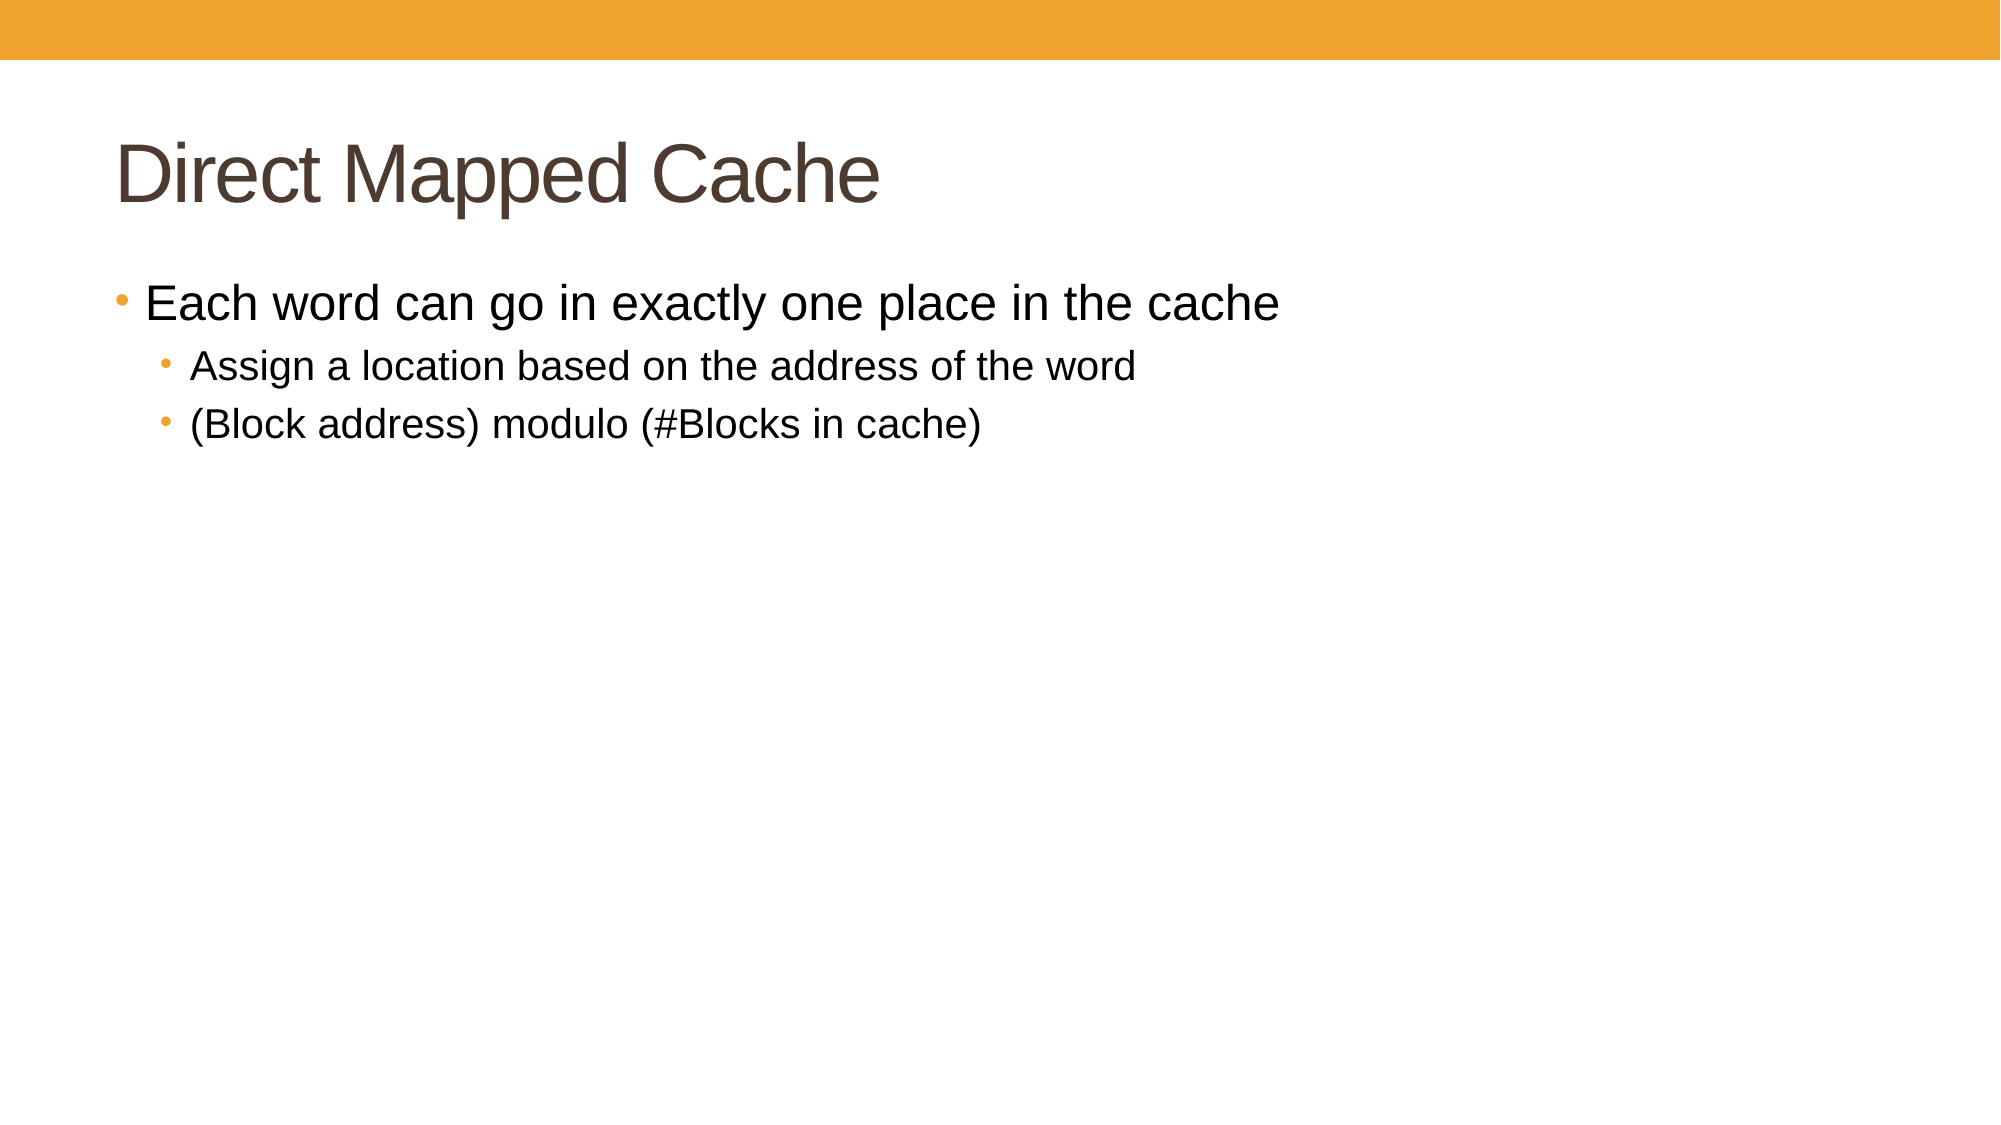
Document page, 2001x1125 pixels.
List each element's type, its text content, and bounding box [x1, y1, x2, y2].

title Direct Mapped Cache [99, 87, 1900, 250]
list Each word can go in exactly one place in the cache Assign a location based on the address of the word (Block address) modulo (#Blocks in cache) [99, 262, 1900, 1063]
